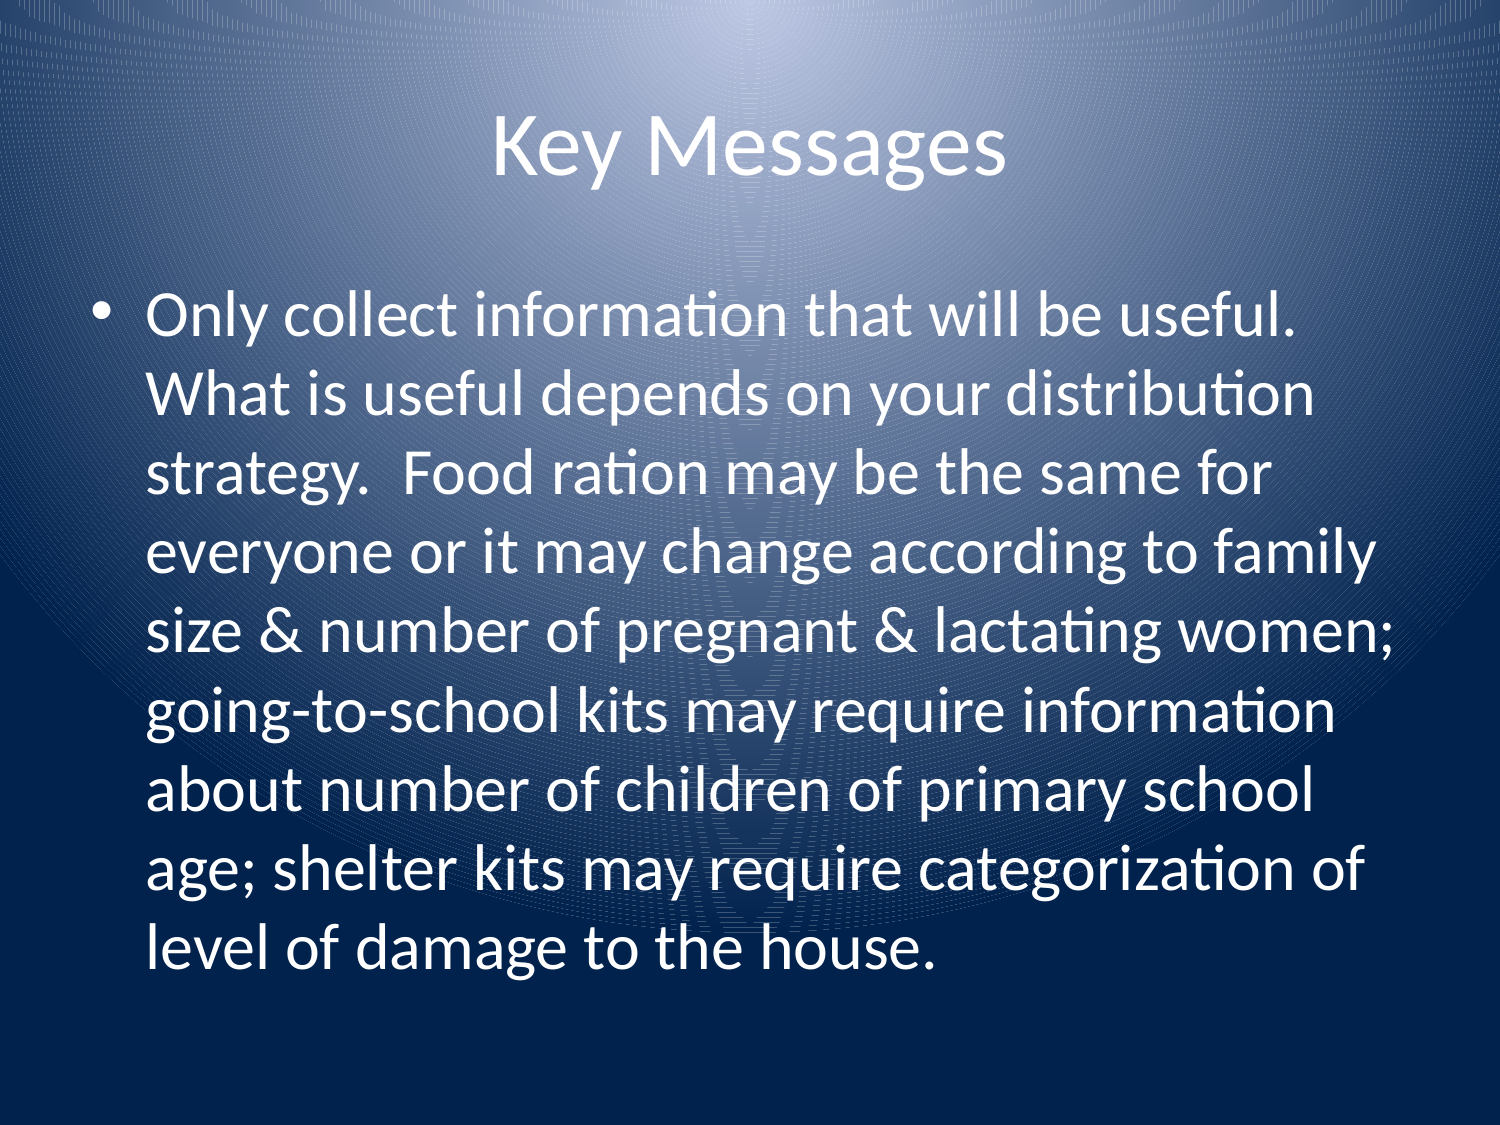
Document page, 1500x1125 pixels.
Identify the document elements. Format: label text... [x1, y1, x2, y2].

list Only collect information that will be useful. What is useful depends on your distribution strategy. Food ration may be the same for everyone or it may change according to family size & number of pregnant & lactating women; going-to-school kits may require information about number of children of primary school age; shelter kits may require categorization of level of damage to the house. [75, 262, 1425, 1005]
title Key Messages [75, 45, 1425, 233]
